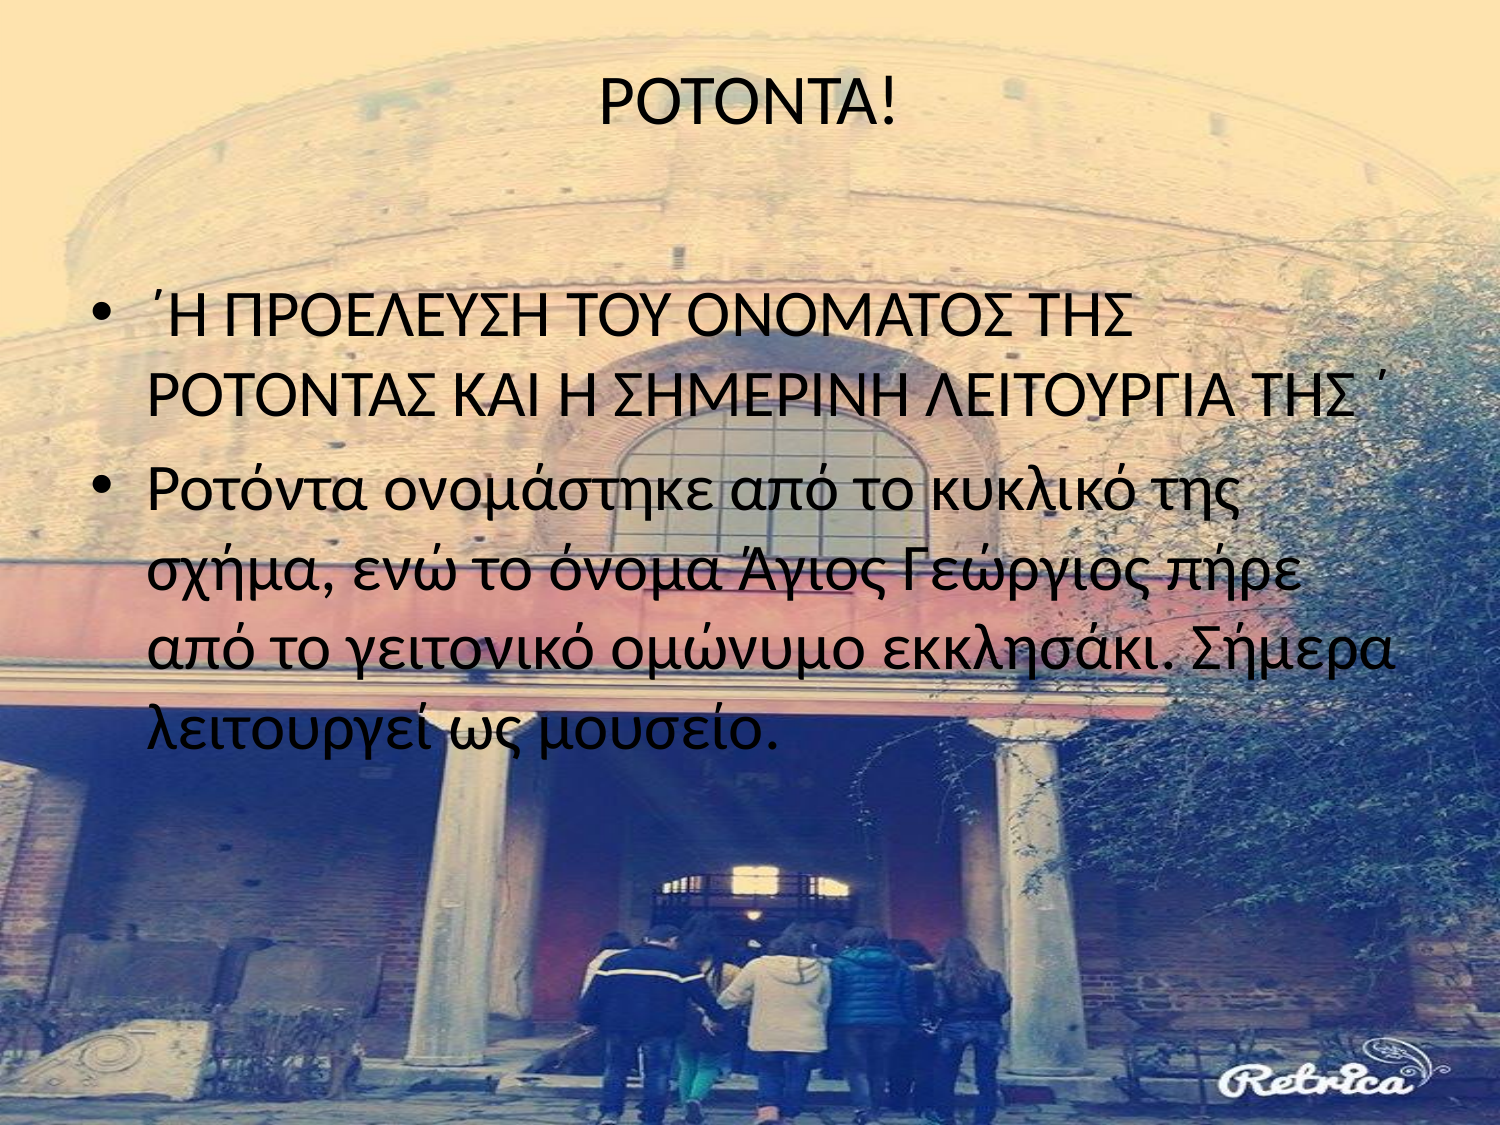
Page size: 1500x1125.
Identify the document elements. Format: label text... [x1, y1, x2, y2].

list ΄Η ΠΡΟΕΛΕΥΣΗ ΤΟΥ ΟΝΟΜΑΤΟΣ ΤΗΣ ΡΟΤΟΝΤΑΣ ΚΑΙ Η ΣΗΜΕΡΙΝΗ ΛΕΙΤΟΥΡΓΙΑ ΤΗΣ ΄ Ροτόντα ονομάστηκε από το κυκλικό της σχήμα, ενώ το όνομα Άγιος Γεώργιος πήρε από το γειτονικό ομώνυμο εκκλησάκι. Σήμερα λειτουργεί ως μουσείο. [75, 262, 1425, 1005]
title ΡΟΤΟΝΤΑ! [75, 45, 1425, 233]
picture [0, 0, 1500, 1125]
